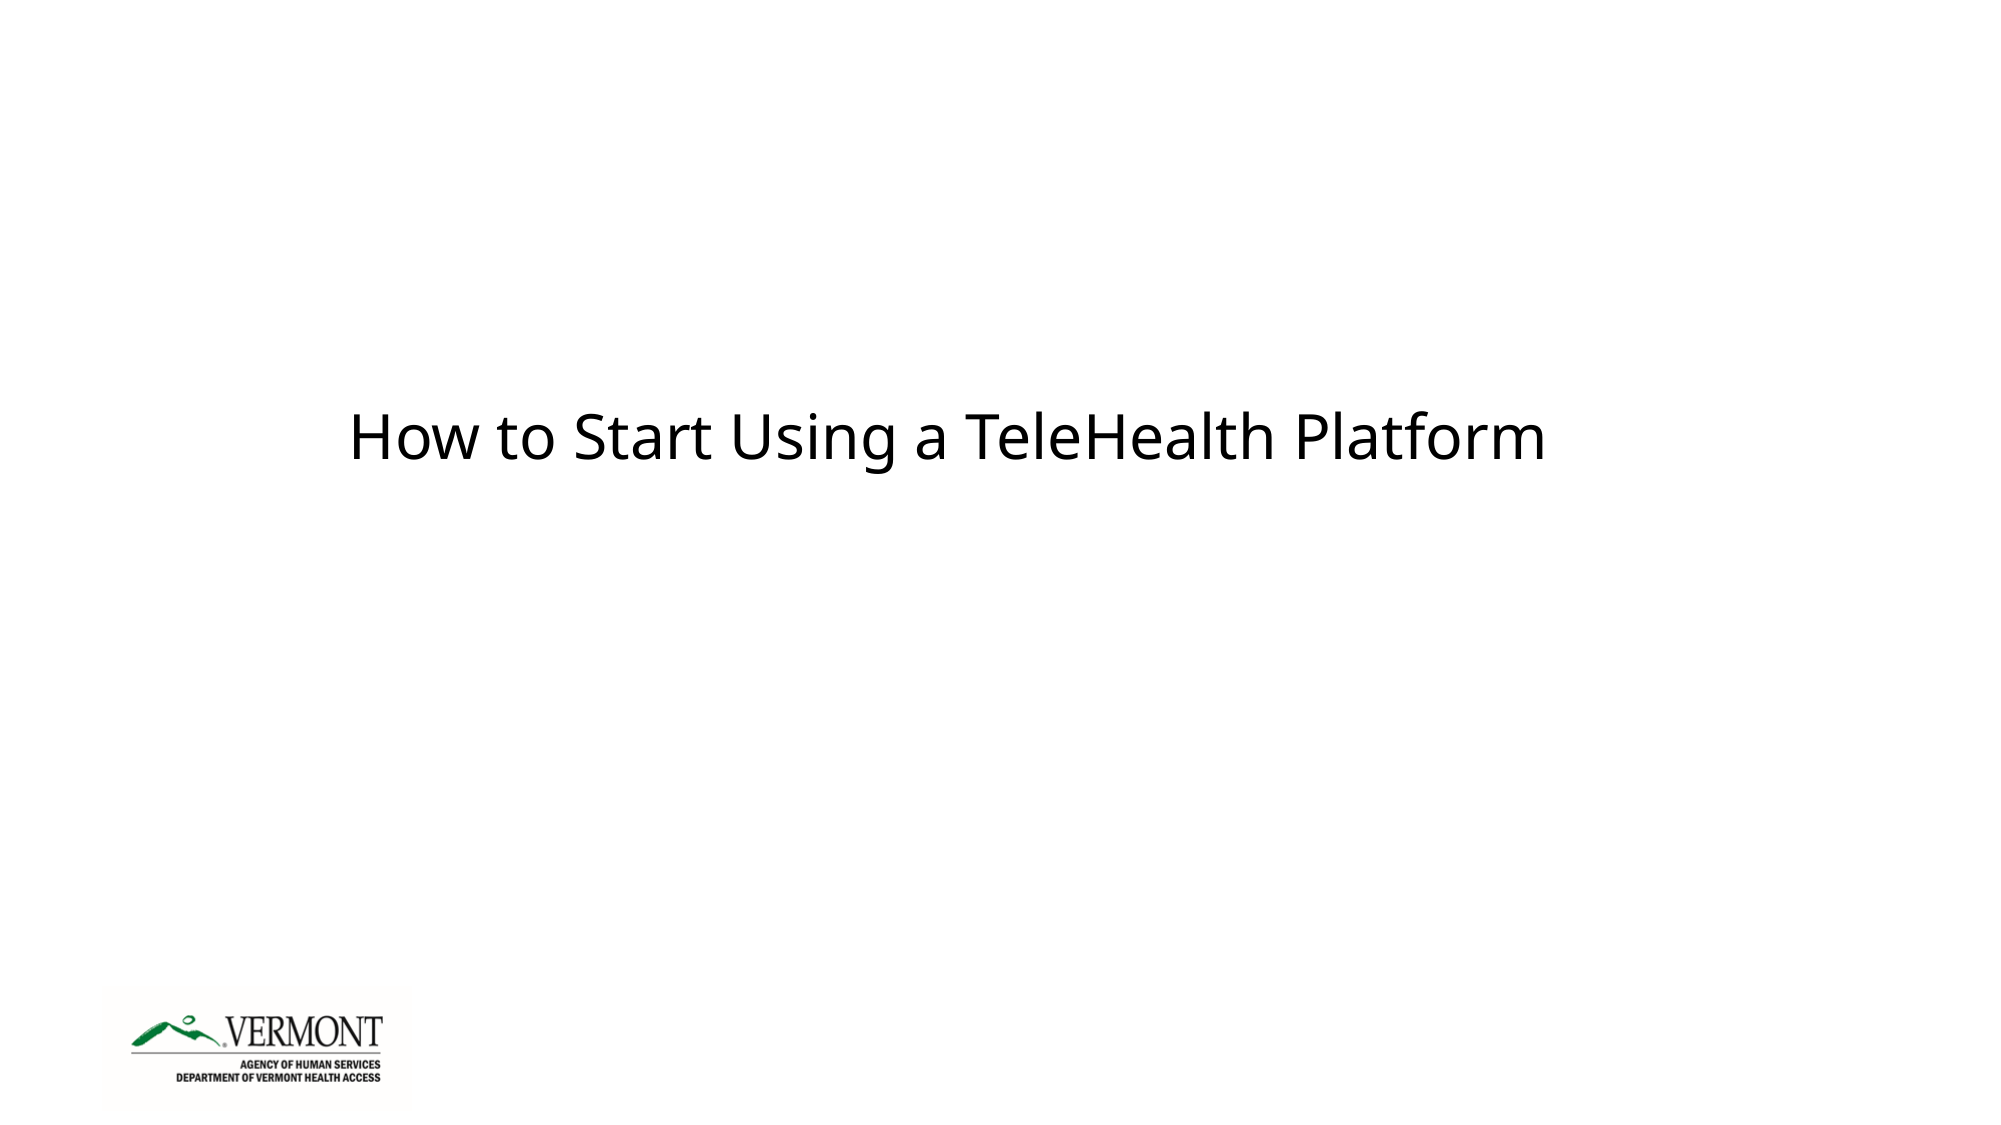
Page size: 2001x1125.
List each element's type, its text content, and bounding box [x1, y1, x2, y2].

title How to Start Using a TeleHealth Platform [240, 289, 1658, 590]
picture [102, 986, 412, 1111]
